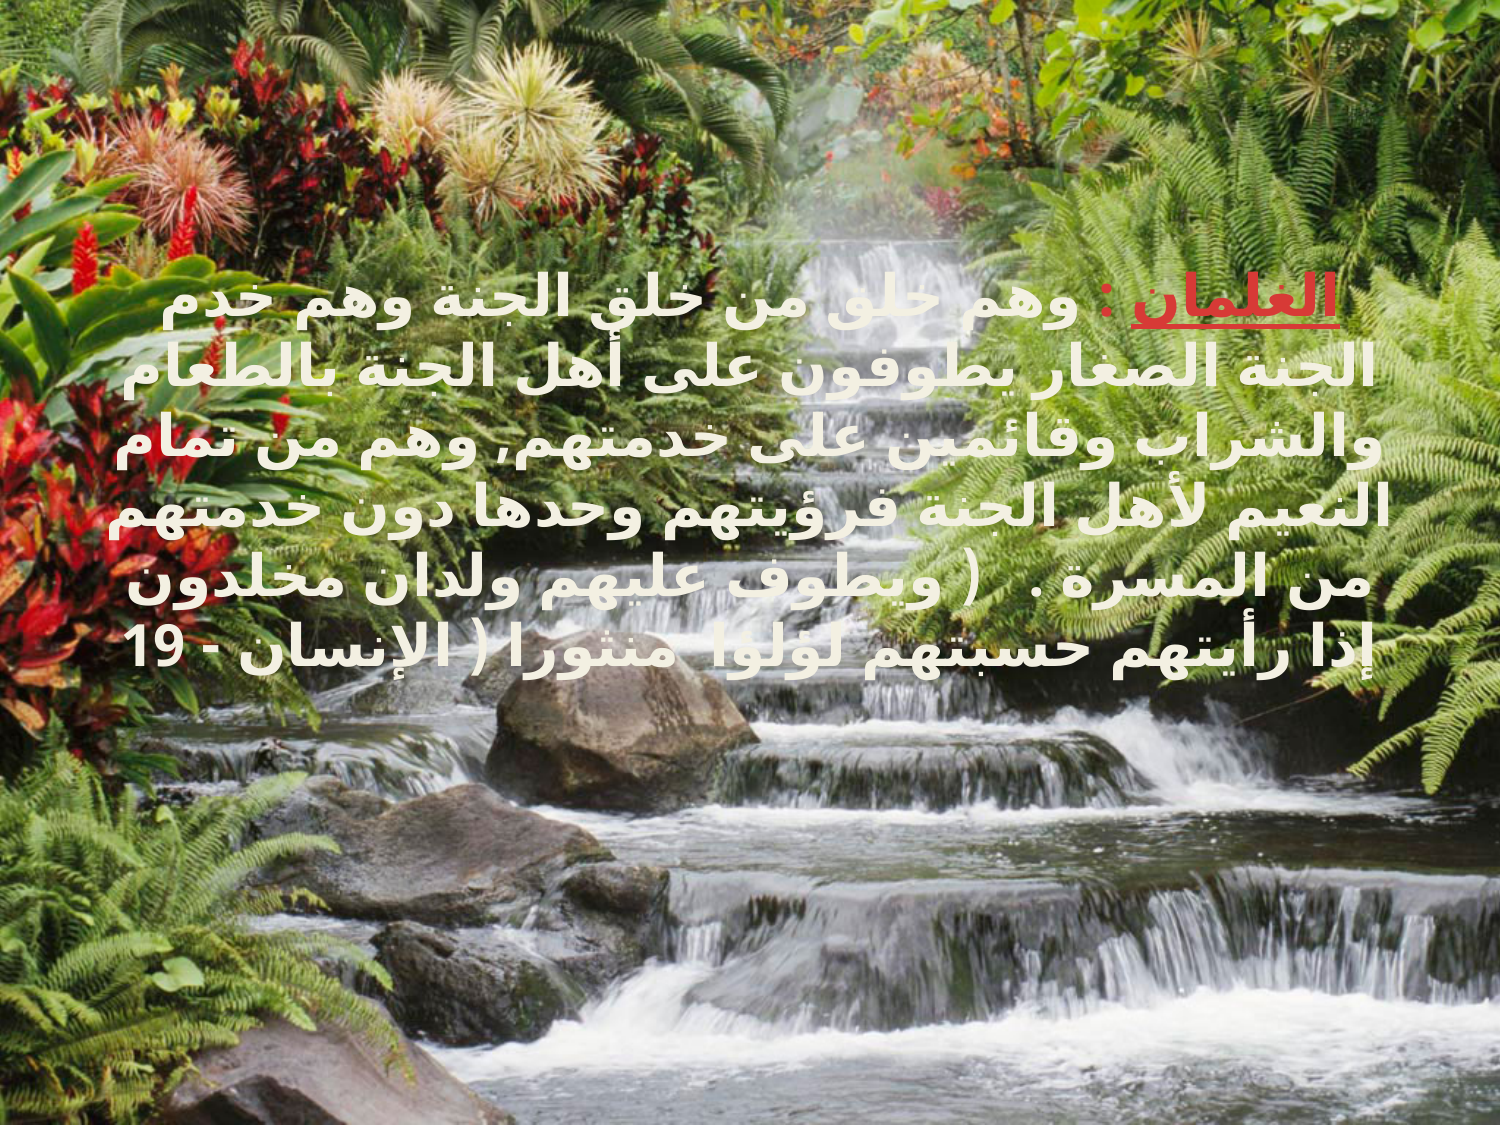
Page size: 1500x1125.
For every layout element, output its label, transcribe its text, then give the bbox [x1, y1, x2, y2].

picture [0, 0, 1500, 1125]
title الغلمان : وهم خلق من خلق الجنة وهم خدم الجنة الصغار يطوفون على أهل الجنة بالطعام والشراب وقائمين على خدمتهم, وهم من تمام النعيم لأهل الجنة فرؤيتهم وحدها دون خدمتهم من المسرة . ( ويطوف عليهم ولدان مخلدون إذا رأيتهم حسبتهم لؤلؤا منثورا ( الإنسان - 19 [75, 45, 1425, 961]
